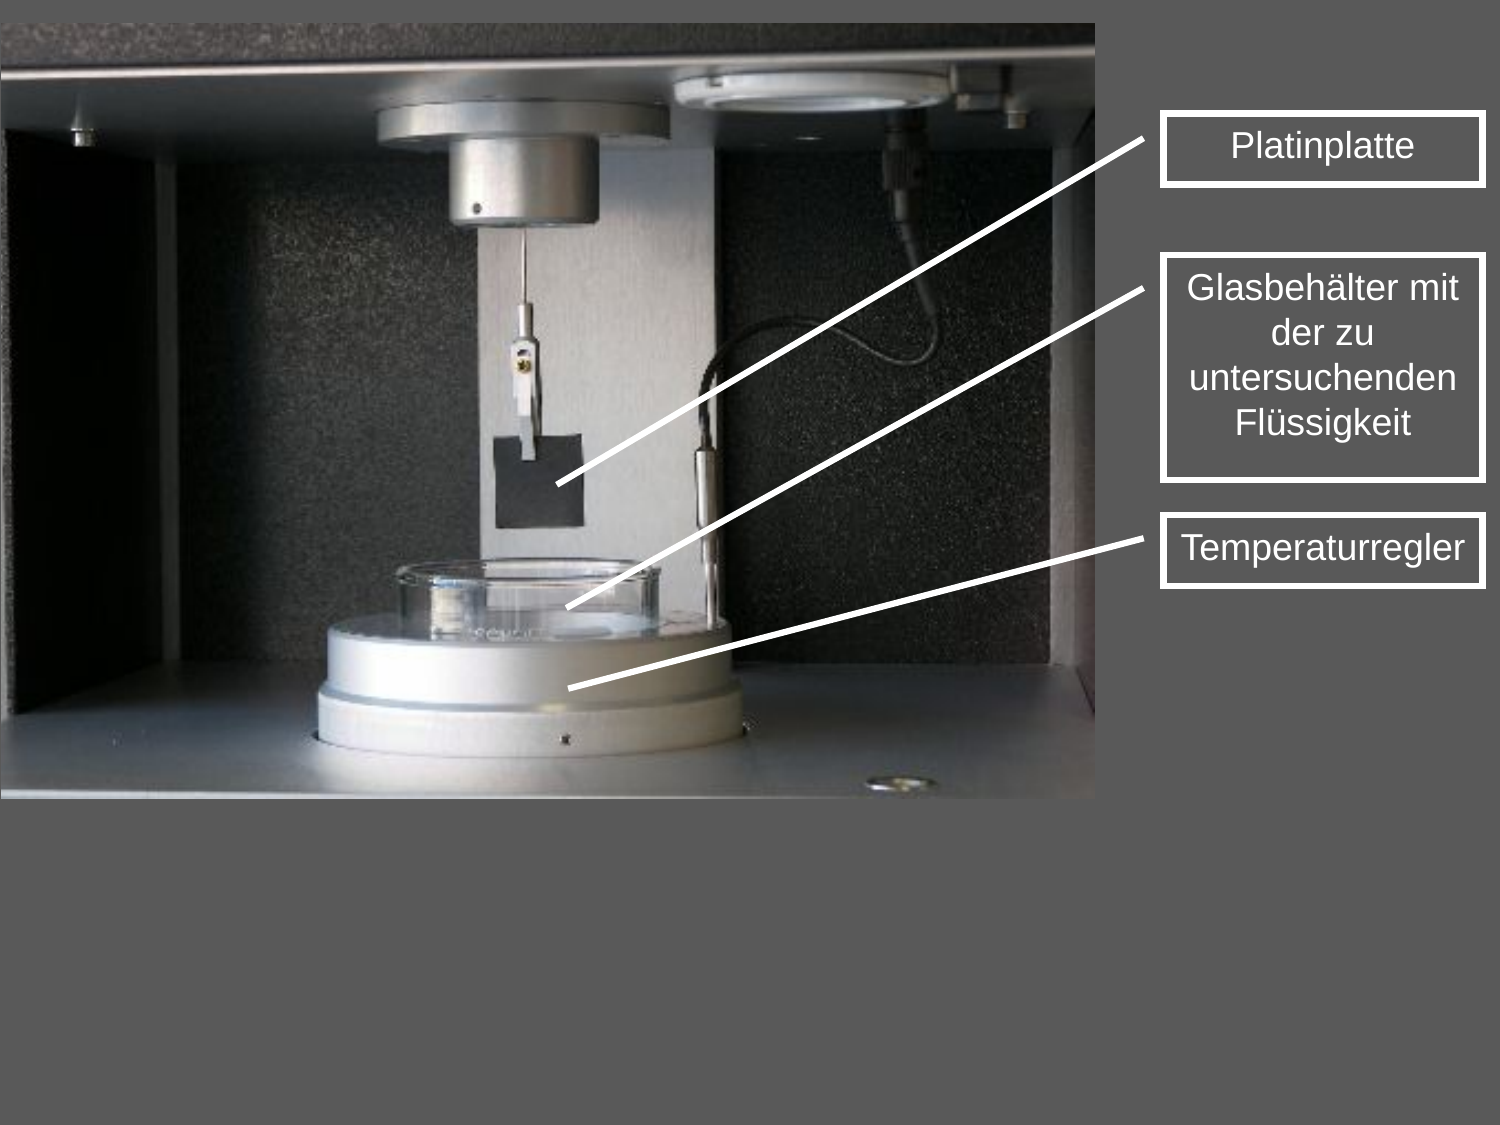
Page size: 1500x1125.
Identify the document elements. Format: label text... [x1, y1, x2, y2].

text_box Temperaturregler [1163, 515, 1483, 587]
text_box Glasbehälter mit der zu untersuchenden Flüssigkeit [1163, 255, 1483, 480]
picture [0, 23, 1095, 799]
text_box Platinplatte [1163, 113, 1483, 185]
